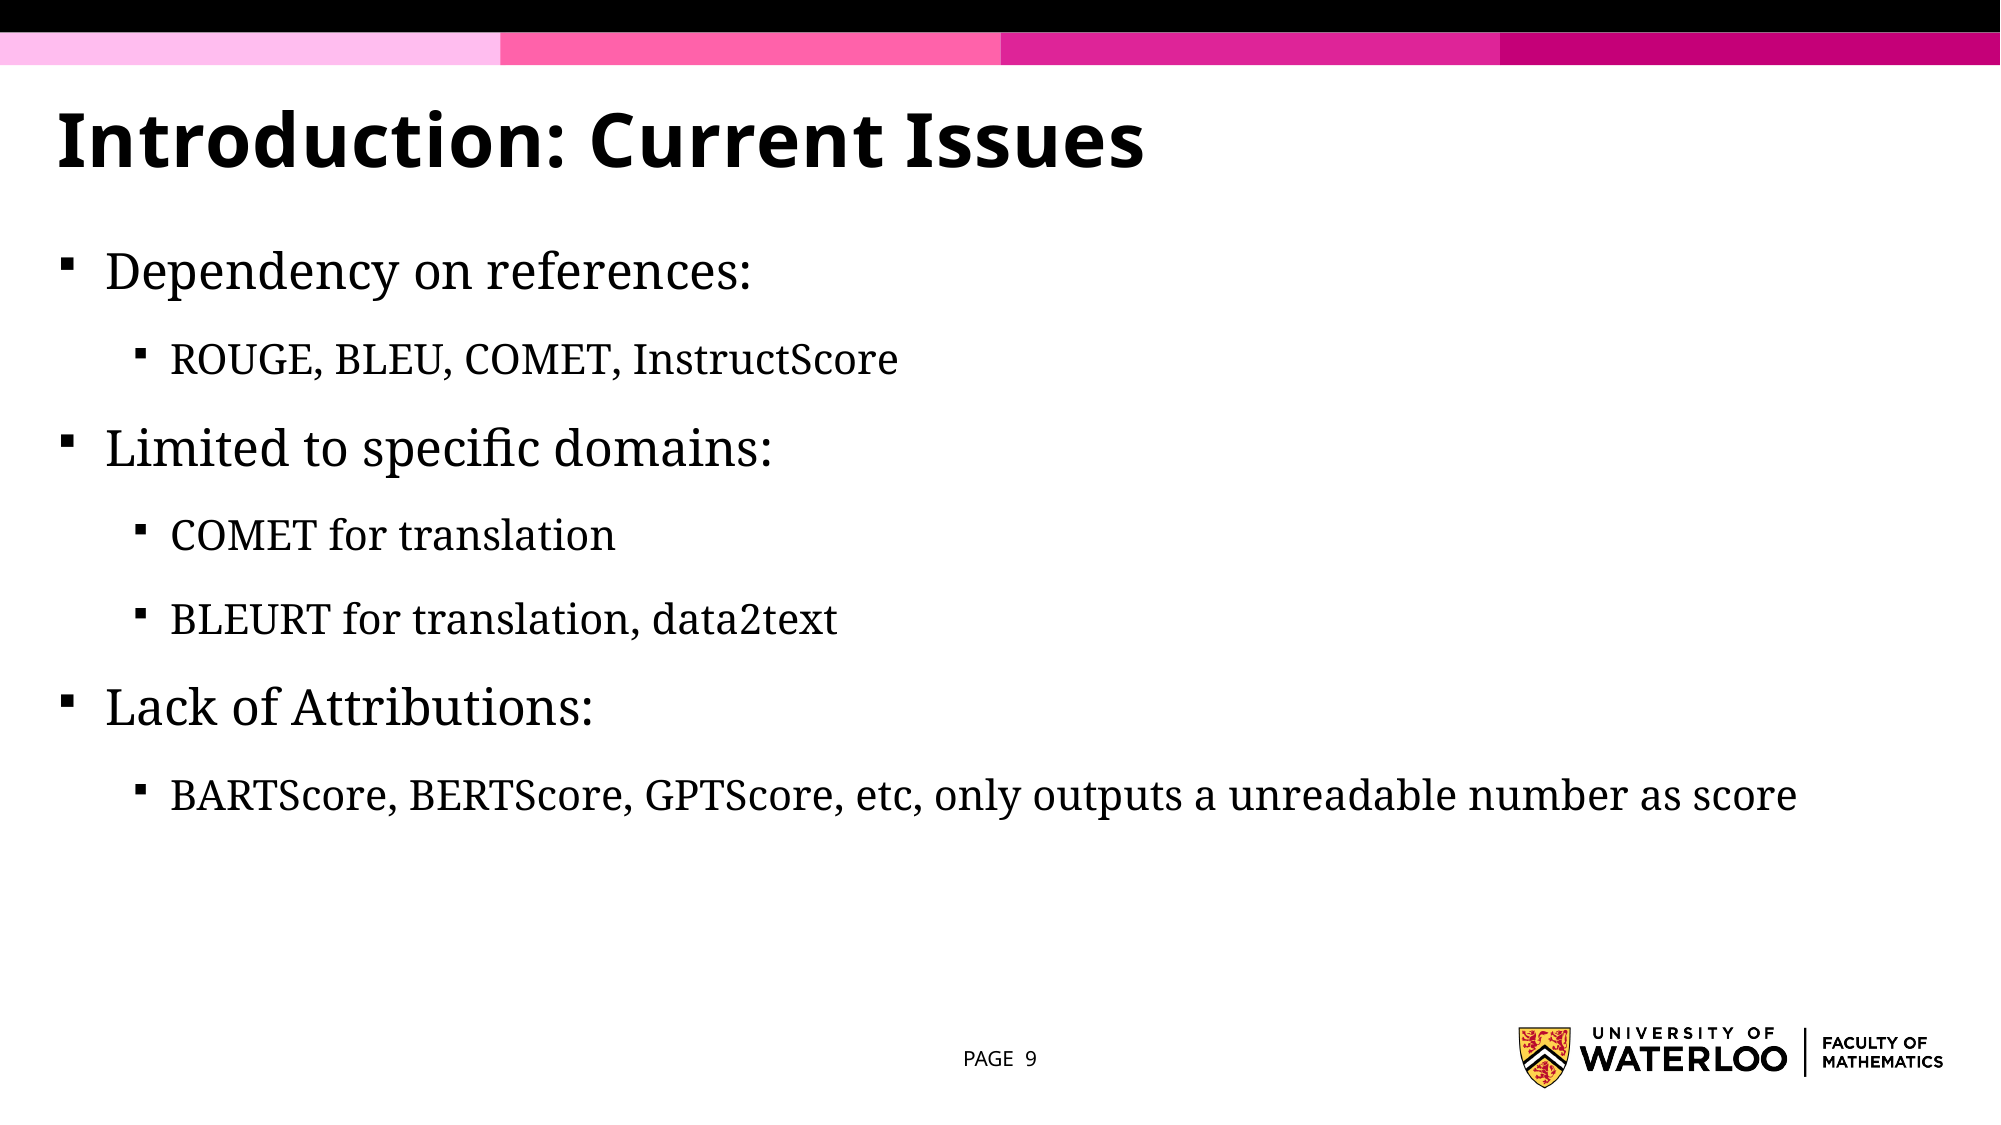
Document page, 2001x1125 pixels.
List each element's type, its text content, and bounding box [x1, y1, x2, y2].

picture [1461, 983, 2000, 1125]
list Dependency on references: ROUGE, BLEU, COMET, InstructScore Limited to specific domains: COMET for translation BLEURT for translation, data2text Lack of Attributions: BARTScore, BERTScore, GPTScore, etc, only outputs a unreadable number as score [42, 231, 1941, 986]
title Introduction: Current Issues [42, 71, 1941, 219]
slide_number PAGE 9 [916, 1039, 1084, 1081]
